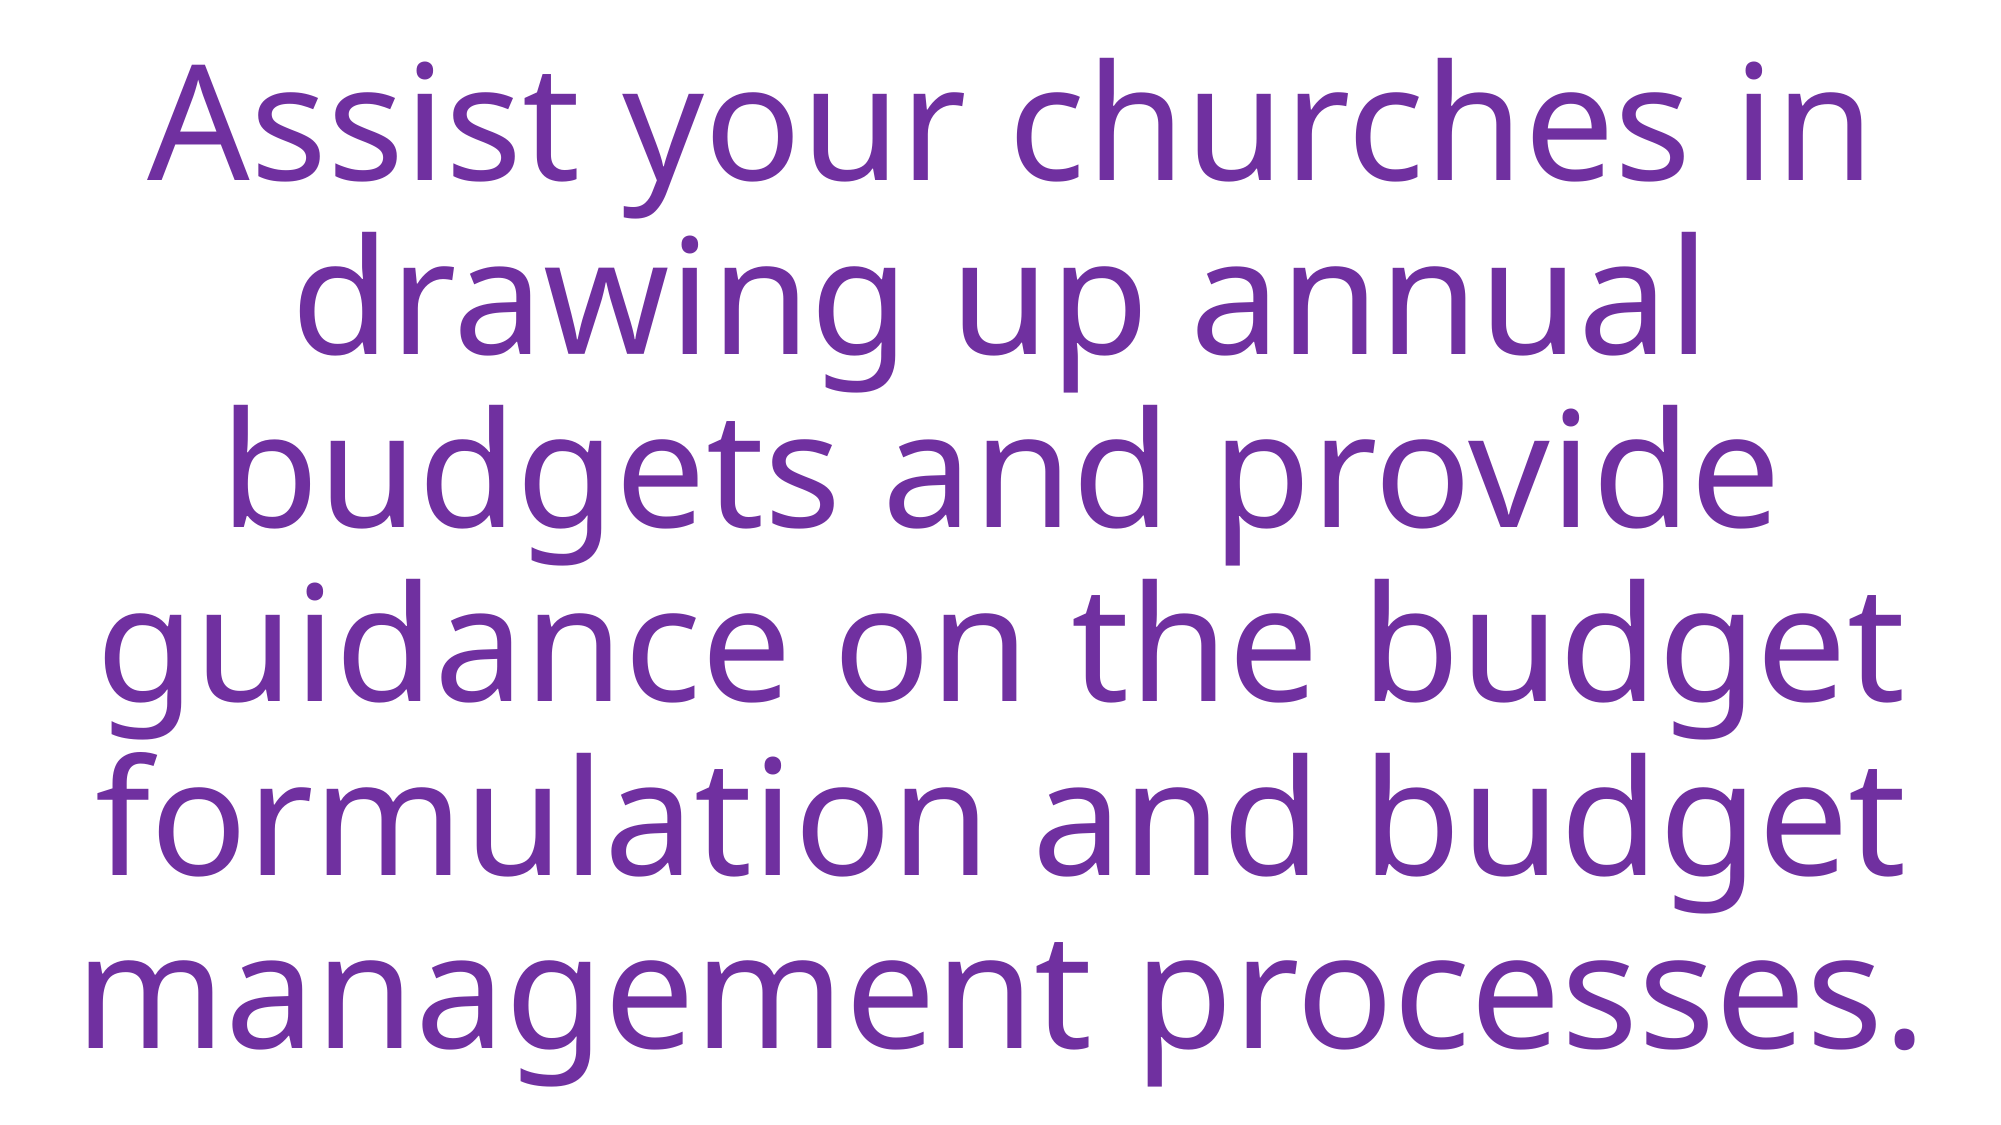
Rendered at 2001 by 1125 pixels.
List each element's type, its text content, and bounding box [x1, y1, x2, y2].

list Assist your churches in drawing up annual budgets and provide guidance on the budget formulation and budget management processes. [20, 34, 1982, 1096]
